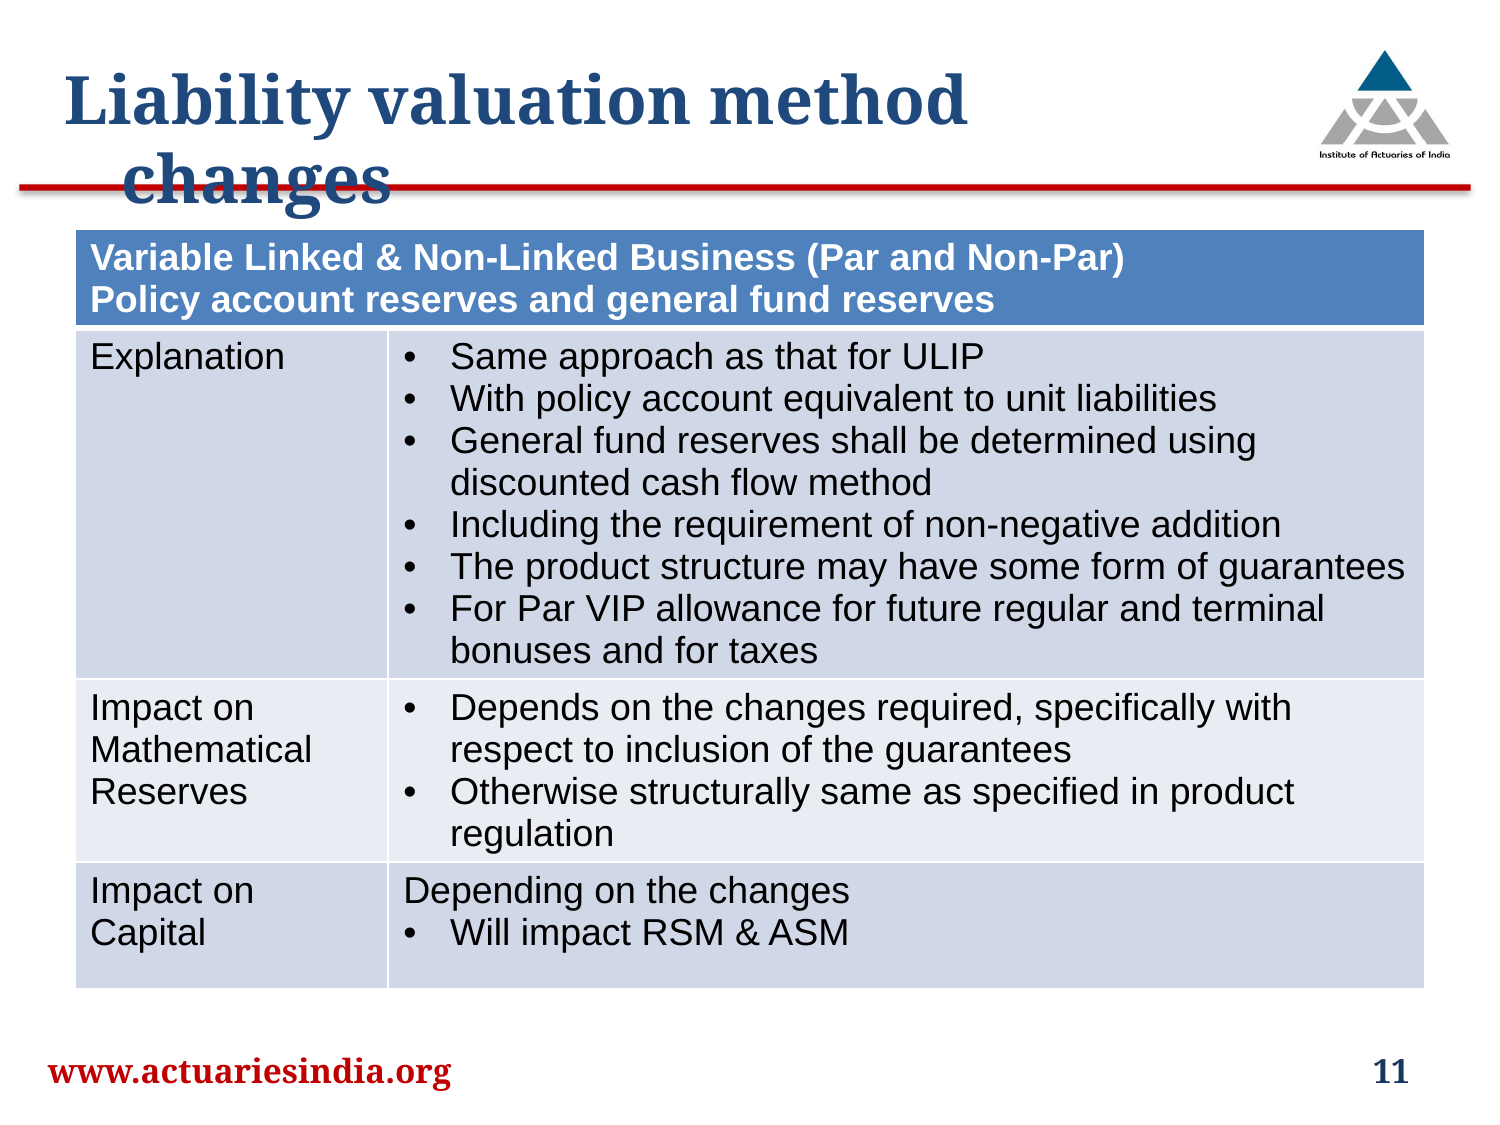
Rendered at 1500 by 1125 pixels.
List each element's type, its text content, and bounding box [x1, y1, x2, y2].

footer www.actuariesindia.org [12, 1042, 488, 1103]
table_cell Same approach as that for ULIP With policy account equivalent to unit liabilities General fund reserves shall be determined using discounted cash flow method Including the requirement of non-negative addition The product structure may have some form of guarantees For Par VIP allowance for future regular and terminal bonuses and for taxes [389, 331, 1424, 678]
picture [1305, 45, 1463, 160]
table_cell Impact on Capital [76, 863, 387, 988]
table_header Variable Linked & Non-Linked Business (Par and Non-Par) Policy account reserves and general fund reserves [76, 230, 1424, 325]
table_cell Impact on Mathematical Reserves [76, 680, 387, 861]
slide_number 11 [1074, 1042, 1425, 1103]
text_box Liability valuation method changes [49, 50, 1163, 150]
table_cell Depending on the changes Will impact RSM & ASM [389, 863, 1424, 988]
table_cell Explanation [76, 331, 387, 678]
table_cell Depends on the changes required, specifically with respect to inclusion of the guarantees Otherwise structurally same as specified in product regulation [389, 680, 1424, 861]
